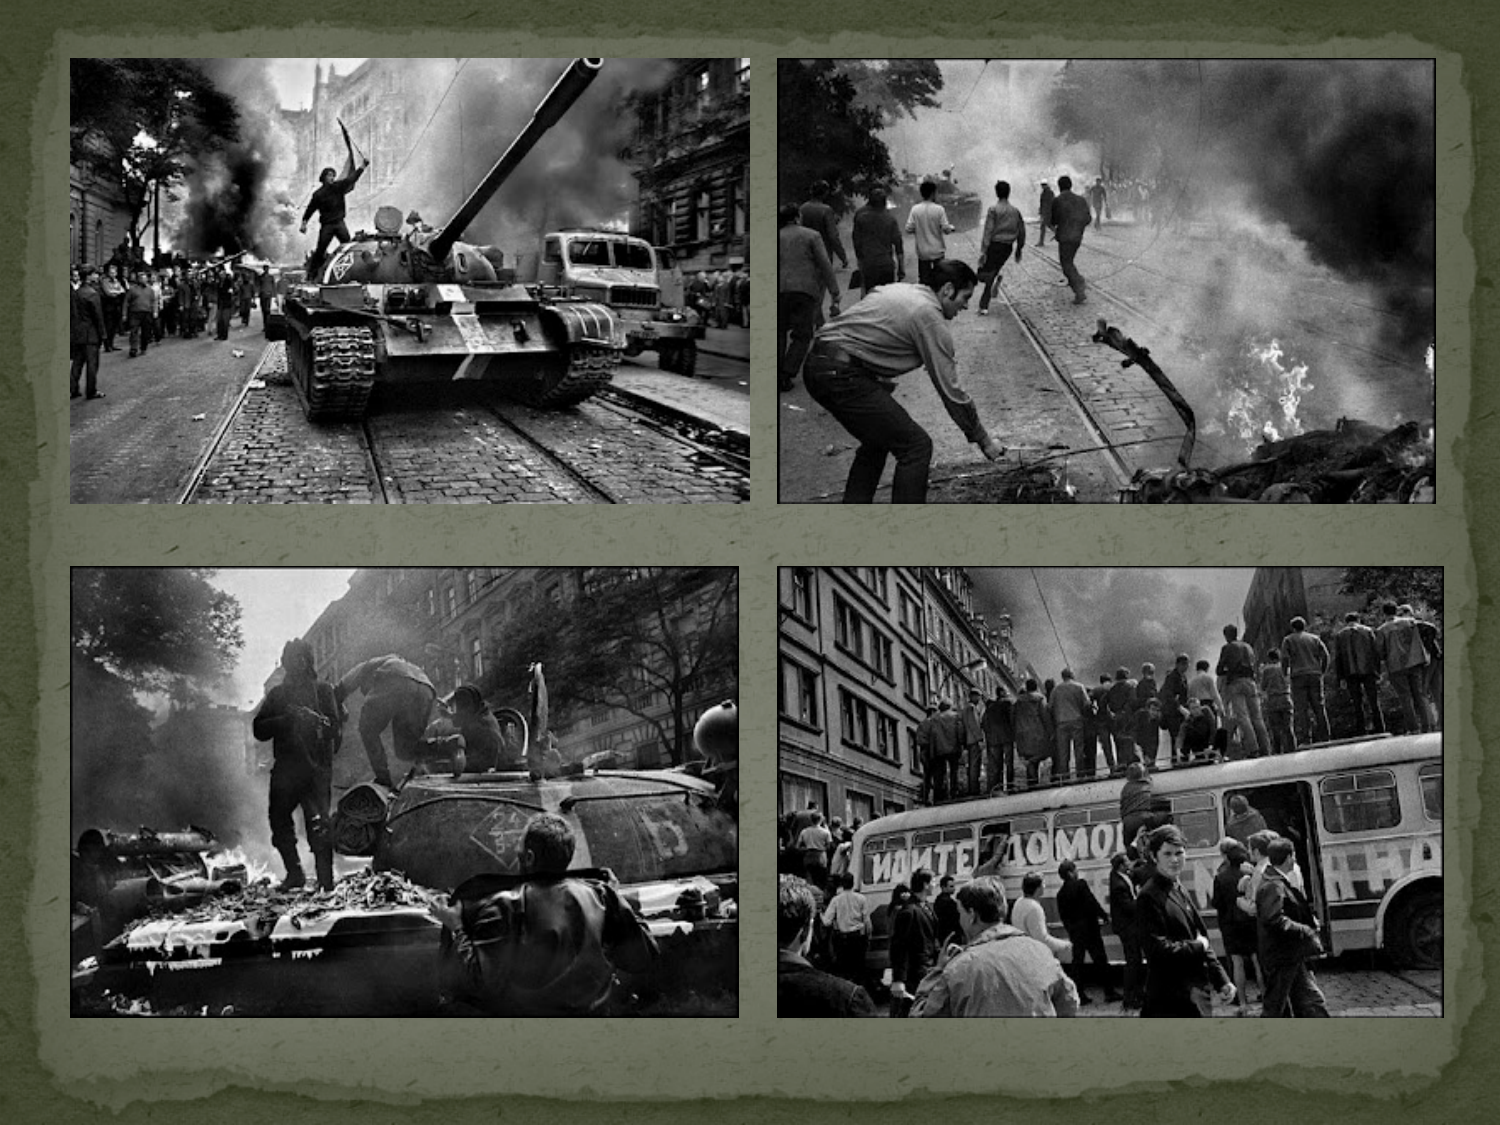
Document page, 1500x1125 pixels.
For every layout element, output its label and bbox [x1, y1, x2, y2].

list [72, 60, 749, 502]
picture [70, 566, 739, 1018]
picture [777, 58, 1436, 504]
picture [777, 566, 1444, 1018]
